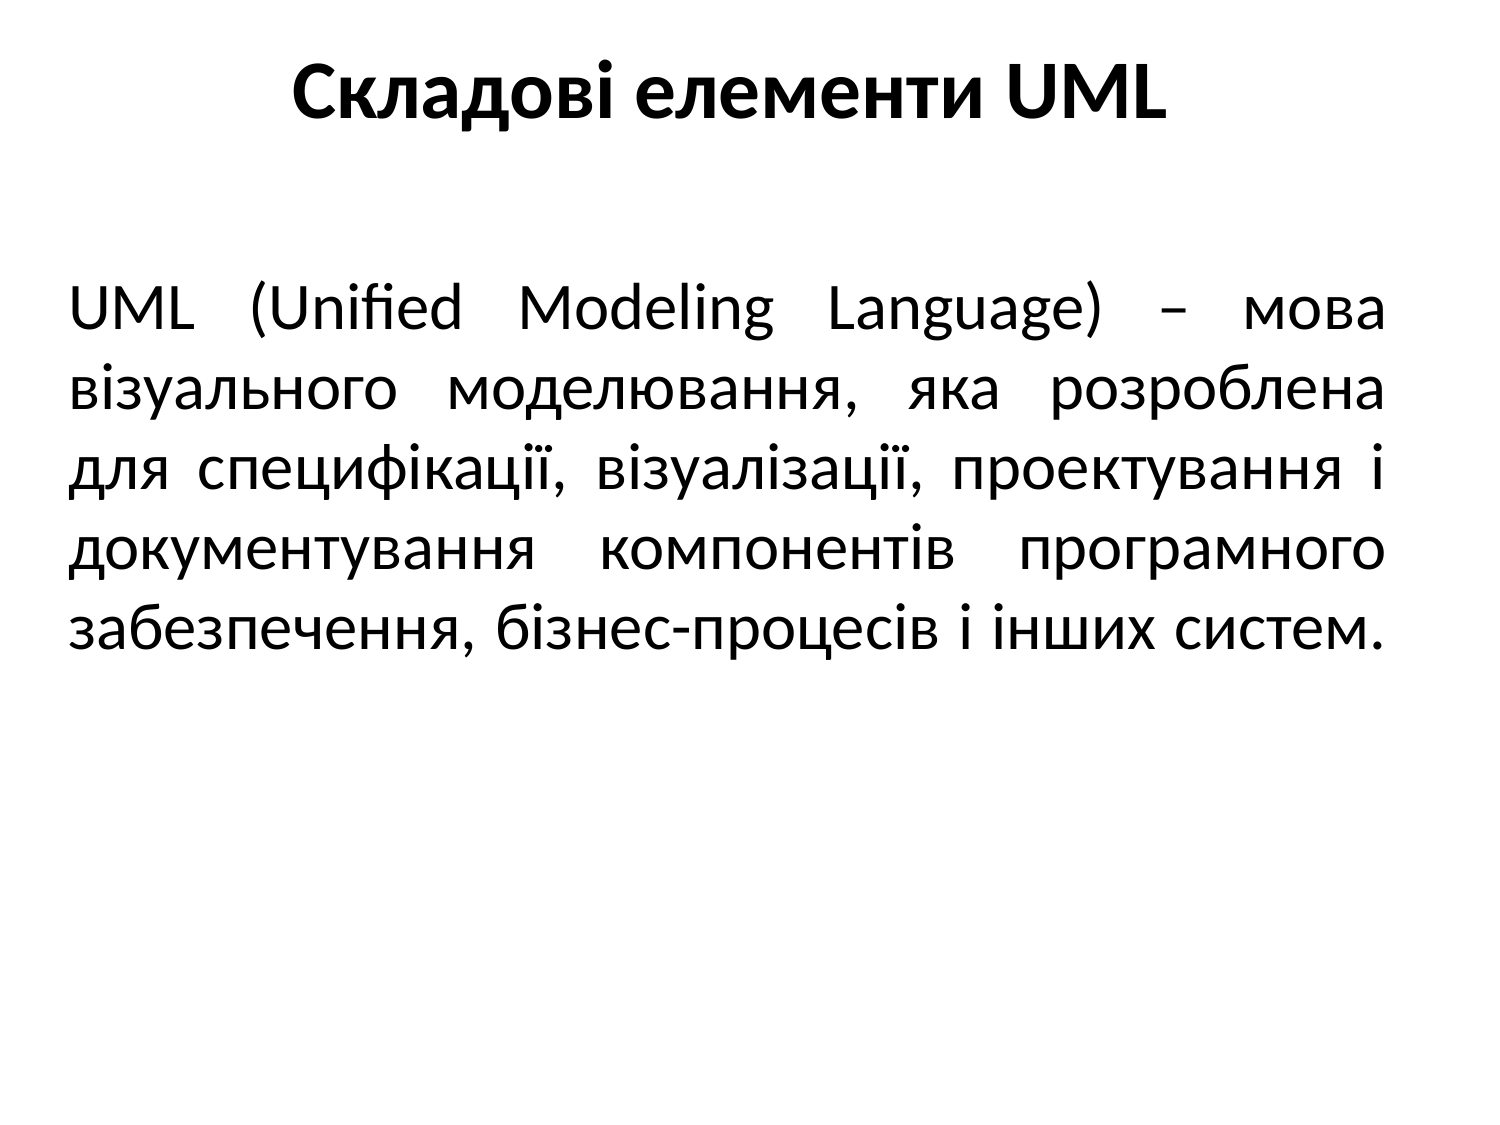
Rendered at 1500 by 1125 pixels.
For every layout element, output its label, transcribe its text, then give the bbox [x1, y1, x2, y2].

text_box Складові елементи UML [258, 27, 1183, 143]
list UML (Unified Modeling Language) – мова візуального моделювання, яка розроблена для специфікації, візуалізації, проектування і документування компонентів програмного забезпечення, бізнес-процесів і інших систем. [53, 255, 1404, 757]
